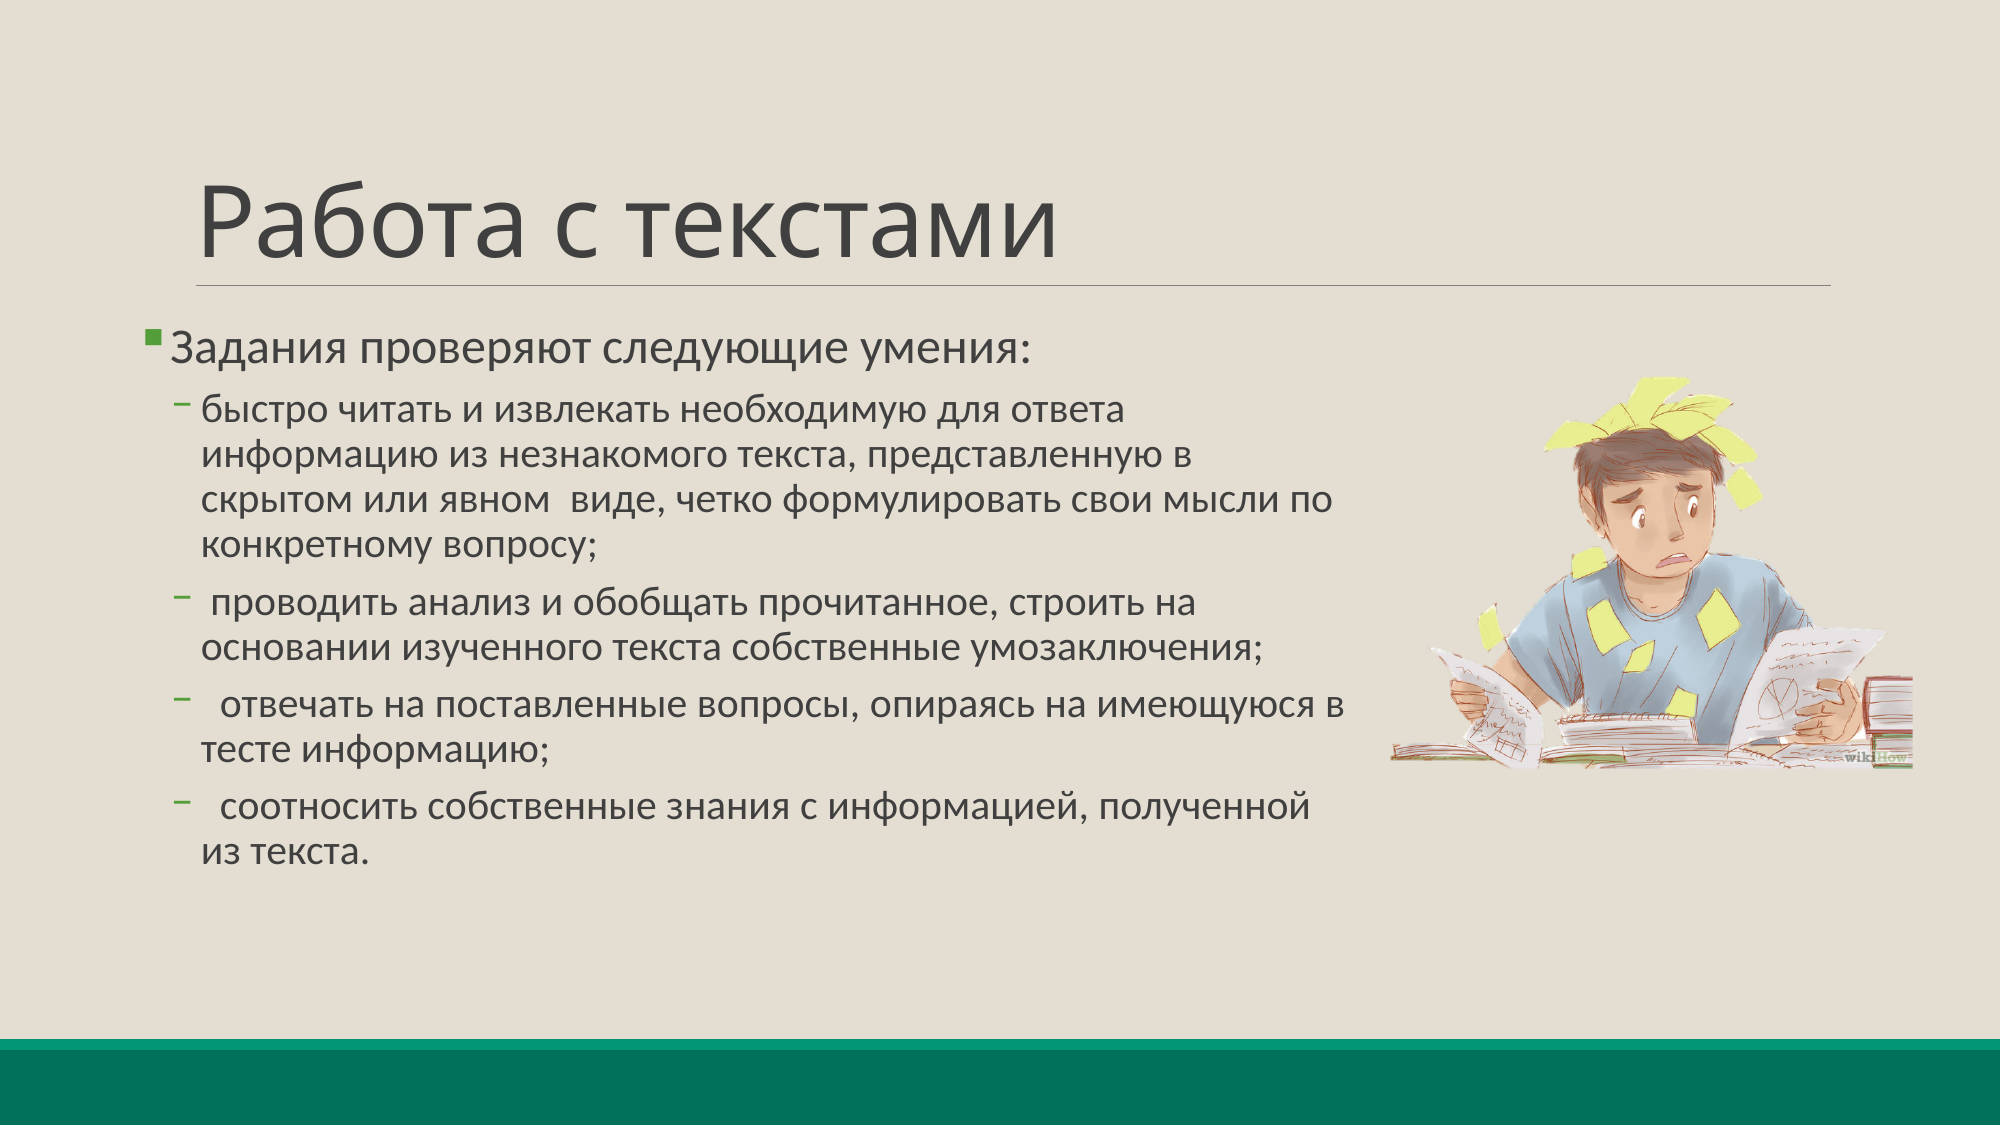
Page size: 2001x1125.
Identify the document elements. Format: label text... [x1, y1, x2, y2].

picture [1380, 369, 1914, 770]
title Работа с текстами [180, 47, 1830, 285]
list Задания проверяют следующие умения: быстро читать и извлекать необходимую для ответа информацию из незнакомого текста, представленную в скрытом или явном виде, четко формулировать свои мысли по конкретному вопросу; проводить анализ и обобщать прочитанное, строить на основании изученного текста собственные умозаключения; отвечать на поставленные вопросы, опираясь на имеющуюся в тесте информацию; соотносить собственные знания с информацией, полученной из текста. [107, 312, 1354, 973]
